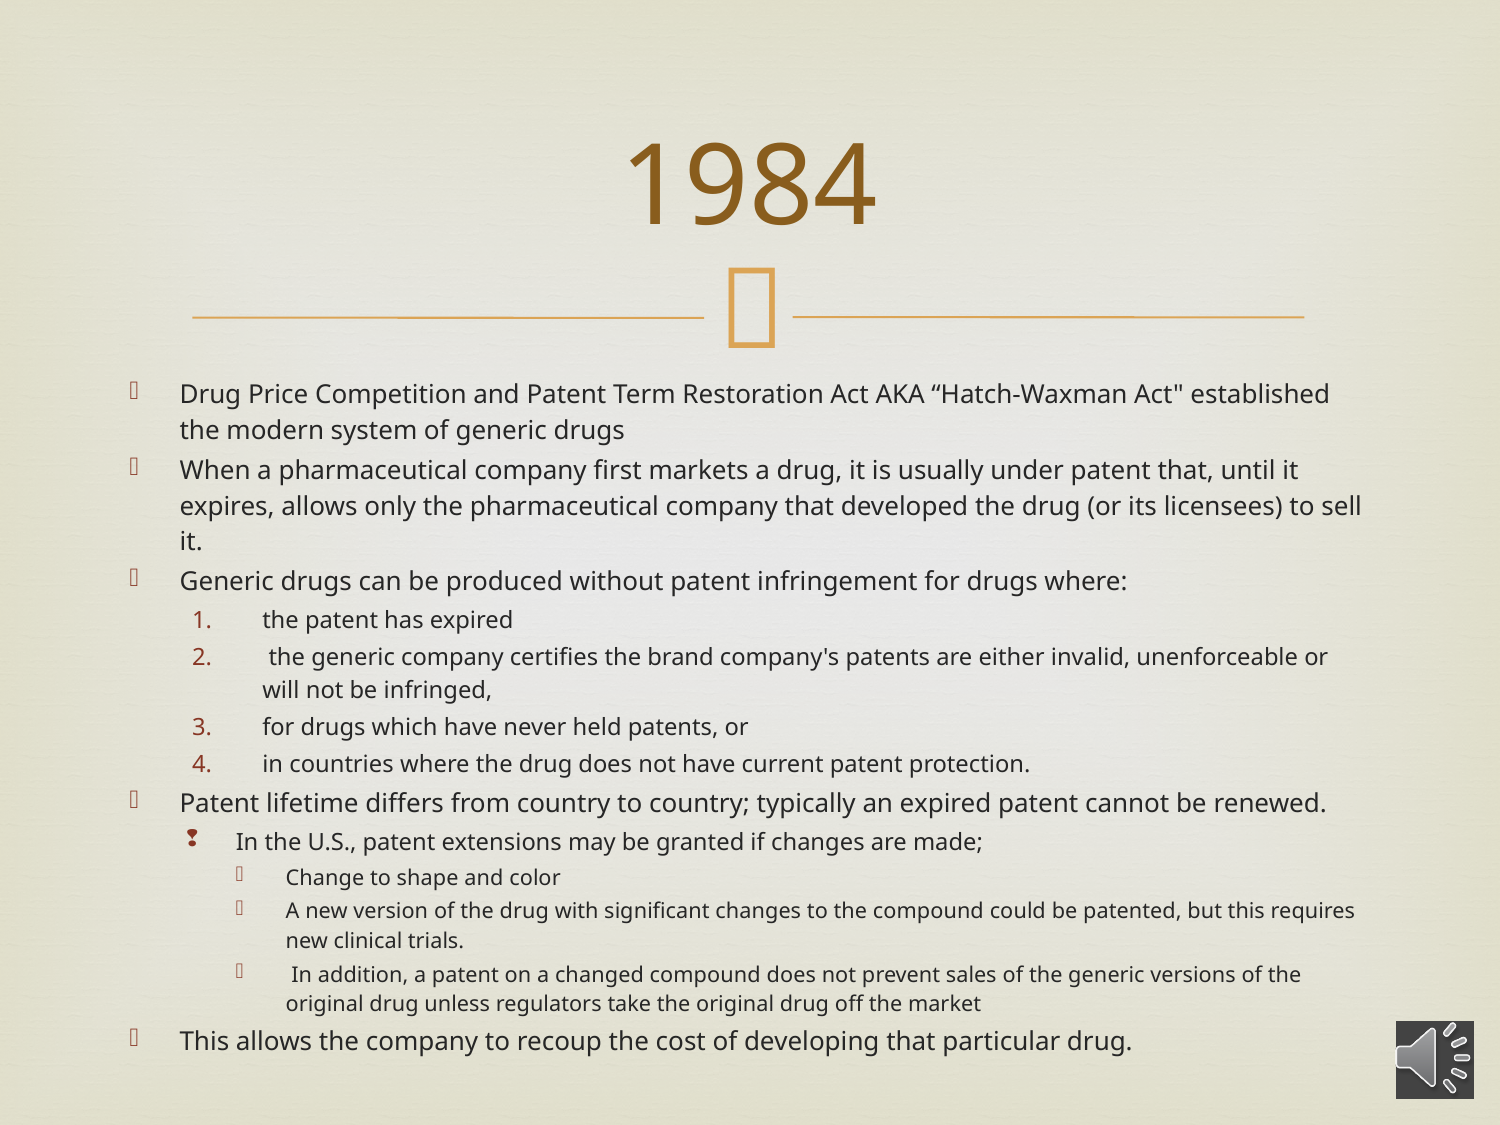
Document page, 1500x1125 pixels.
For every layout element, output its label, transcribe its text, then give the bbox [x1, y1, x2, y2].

picture [1394, 1019, 1476, 1101]
title 1984 [112, 93, 1386, 267]
list Drug Price Competition and Patent Term Restoration Act AKA “Hatch-Waxman Act" established the modern system of generic drugs When a pharmaceutical company first markets a drug, it is usually under patent that, until it expires, allows only the pharmaceutical company that developed the drug (or its licensees) to sell it. Generic drugs can be produced without patent infringement for drugs where: the patent has expired the generic company certifies the brand company's patents are either invalid, unenforceable or will not be infringed, for drugs which have never held patents, or in countries where the drug does not have current patent protection. Patent lifetime differs from country to country; typically an expired patent cannot be renewed. In the U.S., patent extensions may be granted if changes are made; Change to shape and color A new version of the drug with significant changes to the compound could be patented, but this requires new clinical trials. In addition, a patent on a changed compound does not prevent sales of the generic versions of the original drug unless regulators take the original drug off the market This allows the company to recoup the cost of developing that particular drug. [114, 368, 1386, 1075]
